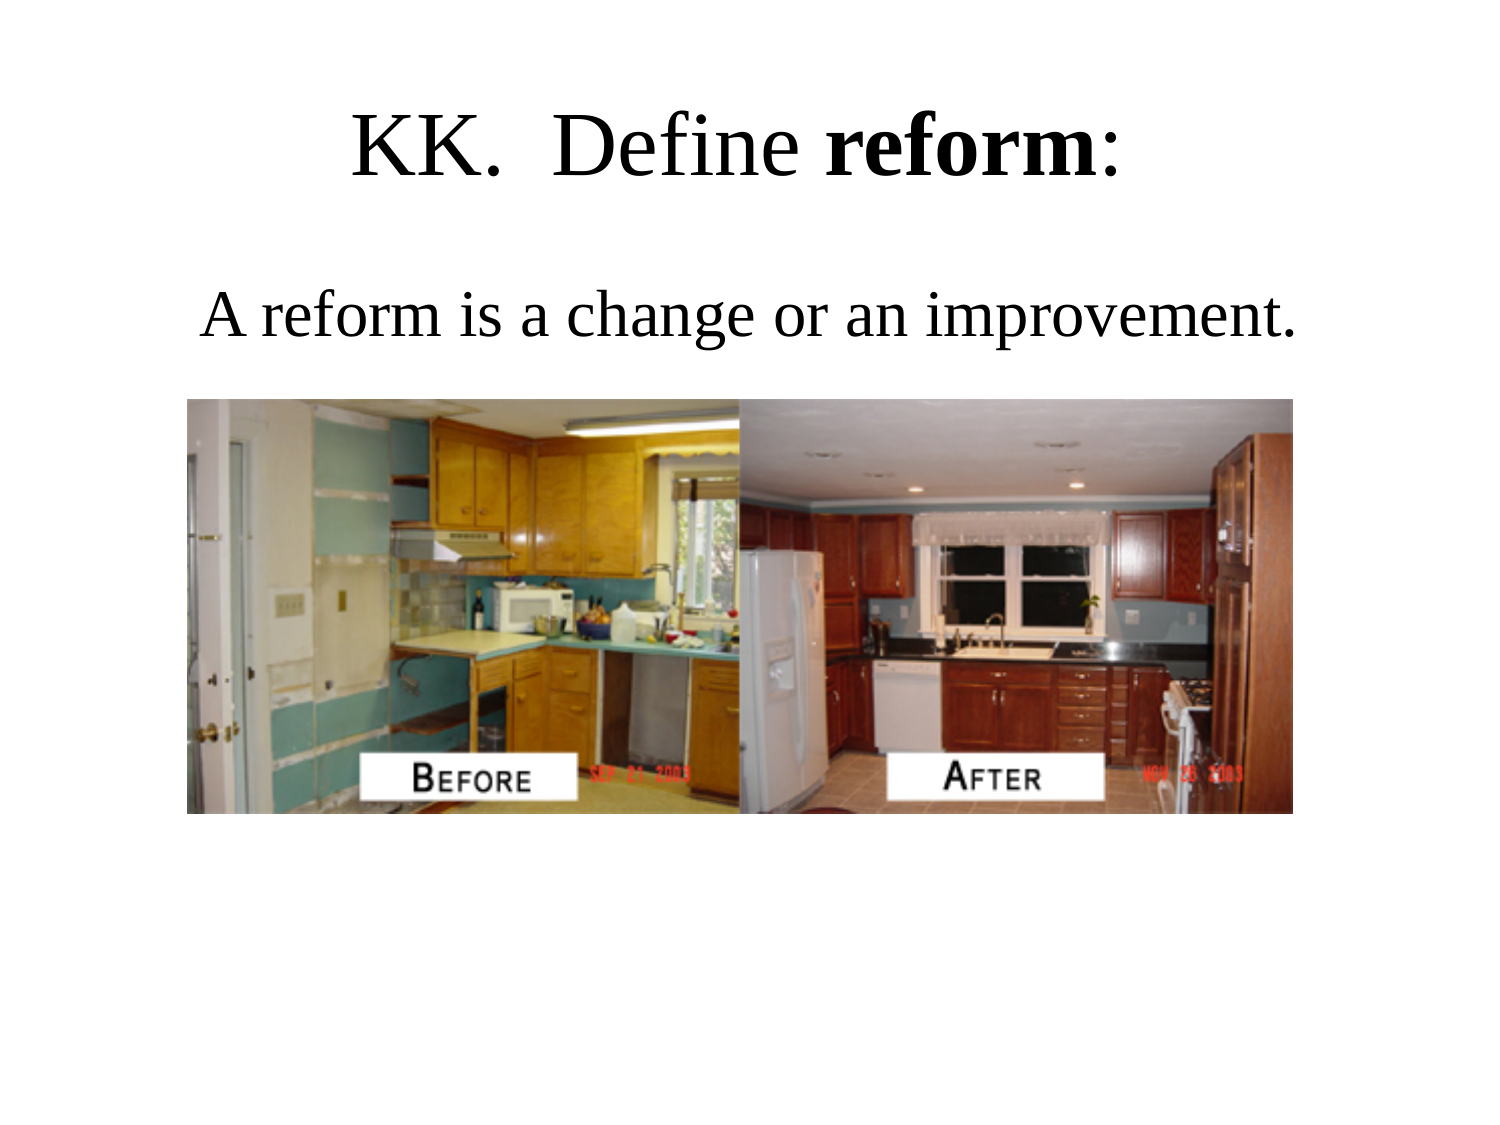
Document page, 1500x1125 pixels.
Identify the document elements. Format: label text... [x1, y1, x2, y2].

picture [187, 399, 1293, 814]
title KK. Define reform: [74, 44, 1426, 233]
list A reform is a change or an improvement. [74, 262, 1426, 1006]
